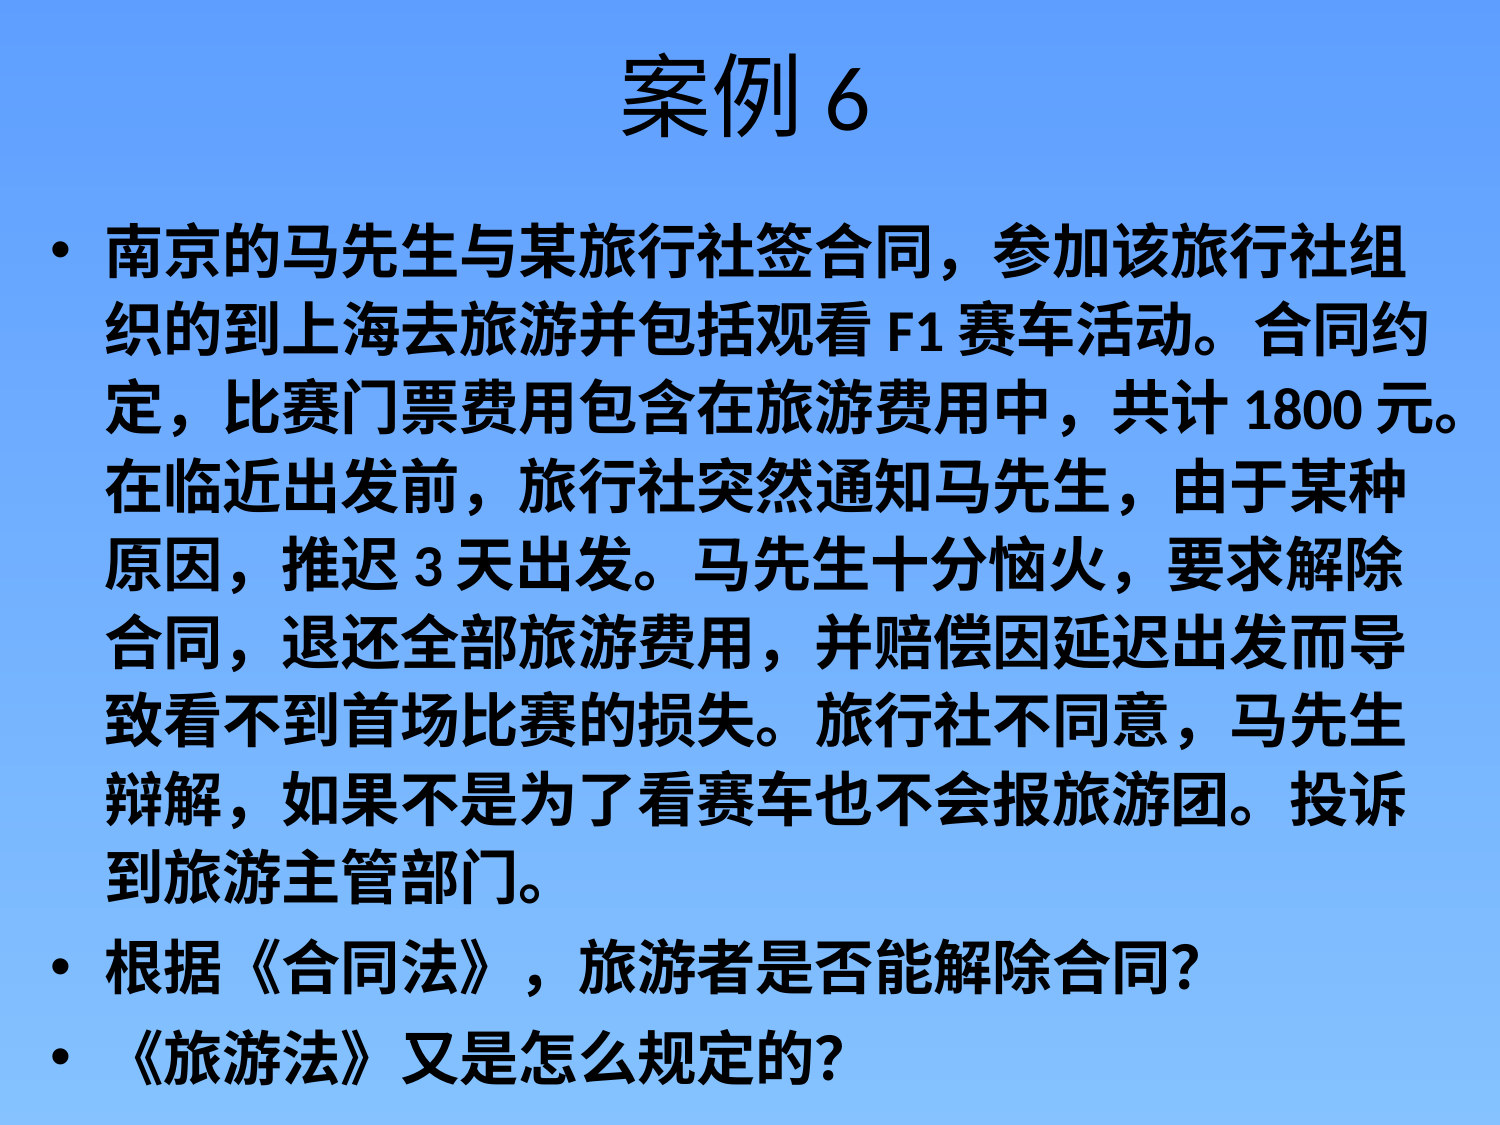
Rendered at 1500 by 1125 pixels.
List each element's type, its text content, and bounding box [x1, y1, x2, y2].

list 南京的马先生与某旅行社签合同，参加该旅行社组织的到上海去旅游并包括观看F1赛车活动。合同约定，比赛门票费用包含在旅游费用中，共计1800元。在临近出发前，旅行社突然通知马先生，由于某种原因，推迟3天出发。马先生十分恼火，要求解除合同，退还全部旅游费用，并赔偿因延迟出发而导致看不到首场比赛的损失。旅行社不同意，马先生辩解，如果不是为了看赛车也不会报旅游团。投诉到旅游主管部门。 根据《合同法》，旅游者是否能解除合同？ 《旅游法》又是怎么规定的？ [35, 199, 1477, 1102]
title 案例6 [70, 0, 1421, 188]
